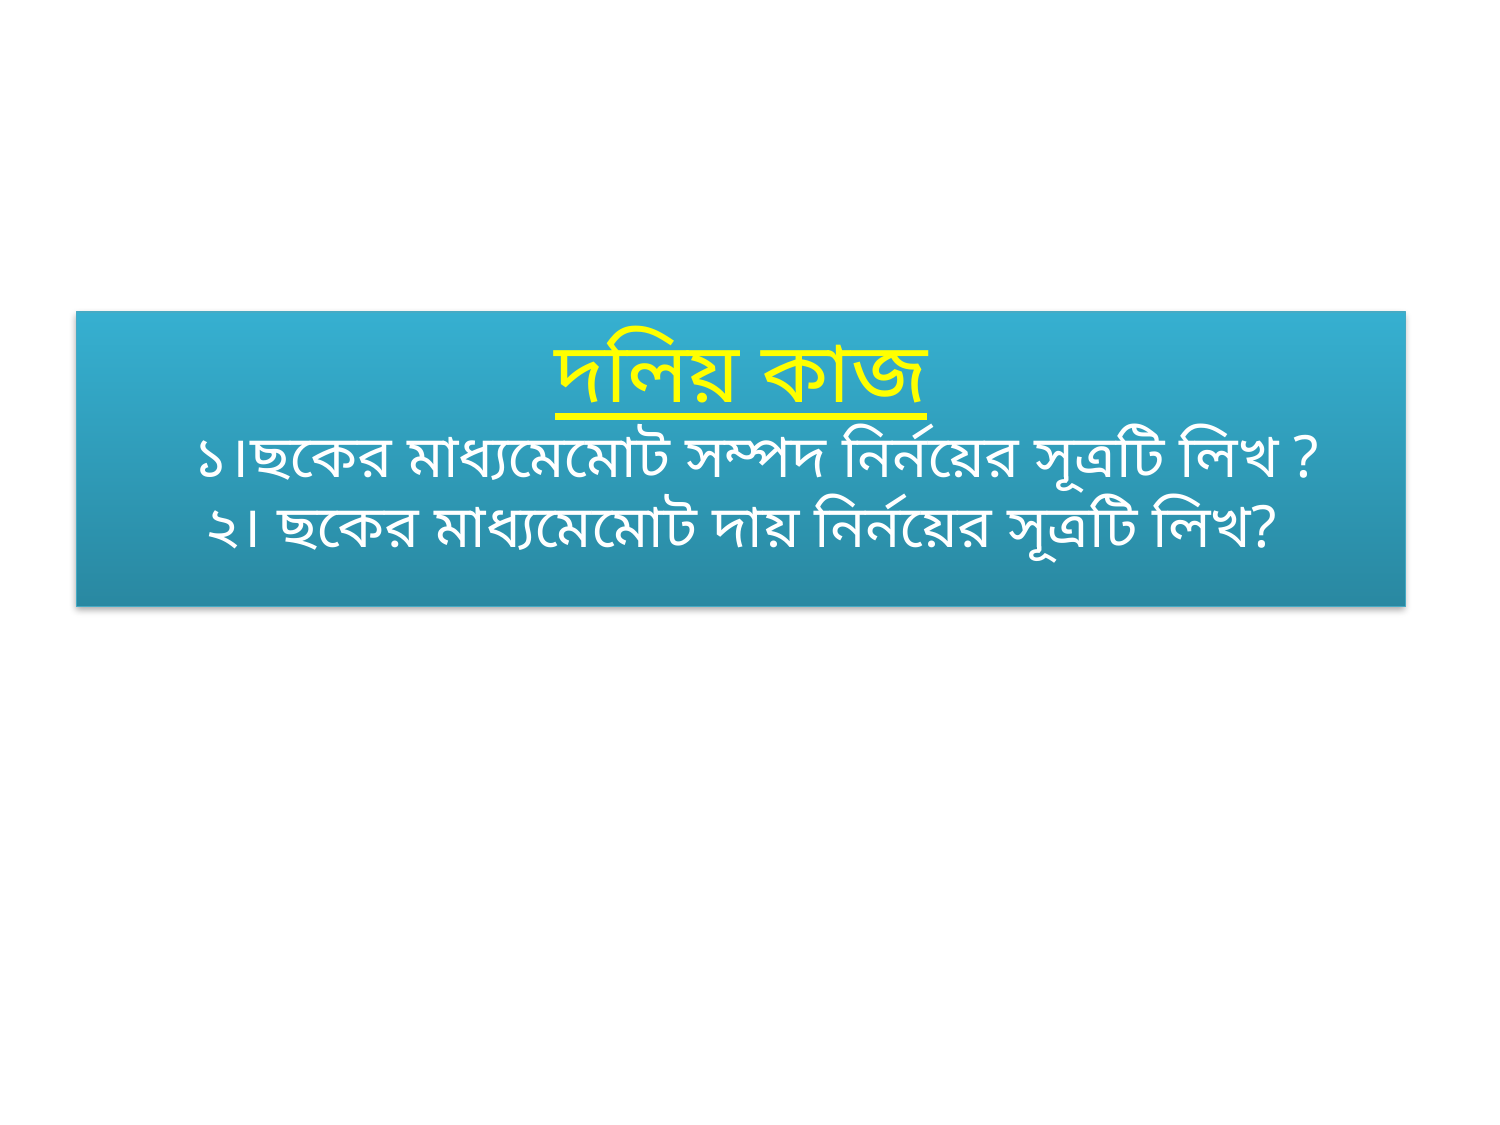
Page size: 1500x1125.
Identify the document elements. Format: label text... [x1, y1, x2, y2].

text_box দলিয় কাজ ১।ছকের মাধ্যমেমোট সম্পদ নির্নয়ের সূত্রটি লিখ ? ২। ছকের মাধ্যমেমোট দায় নির্নয়ের সূত্রটি লিখ? [76, 311, 1406, 607]
